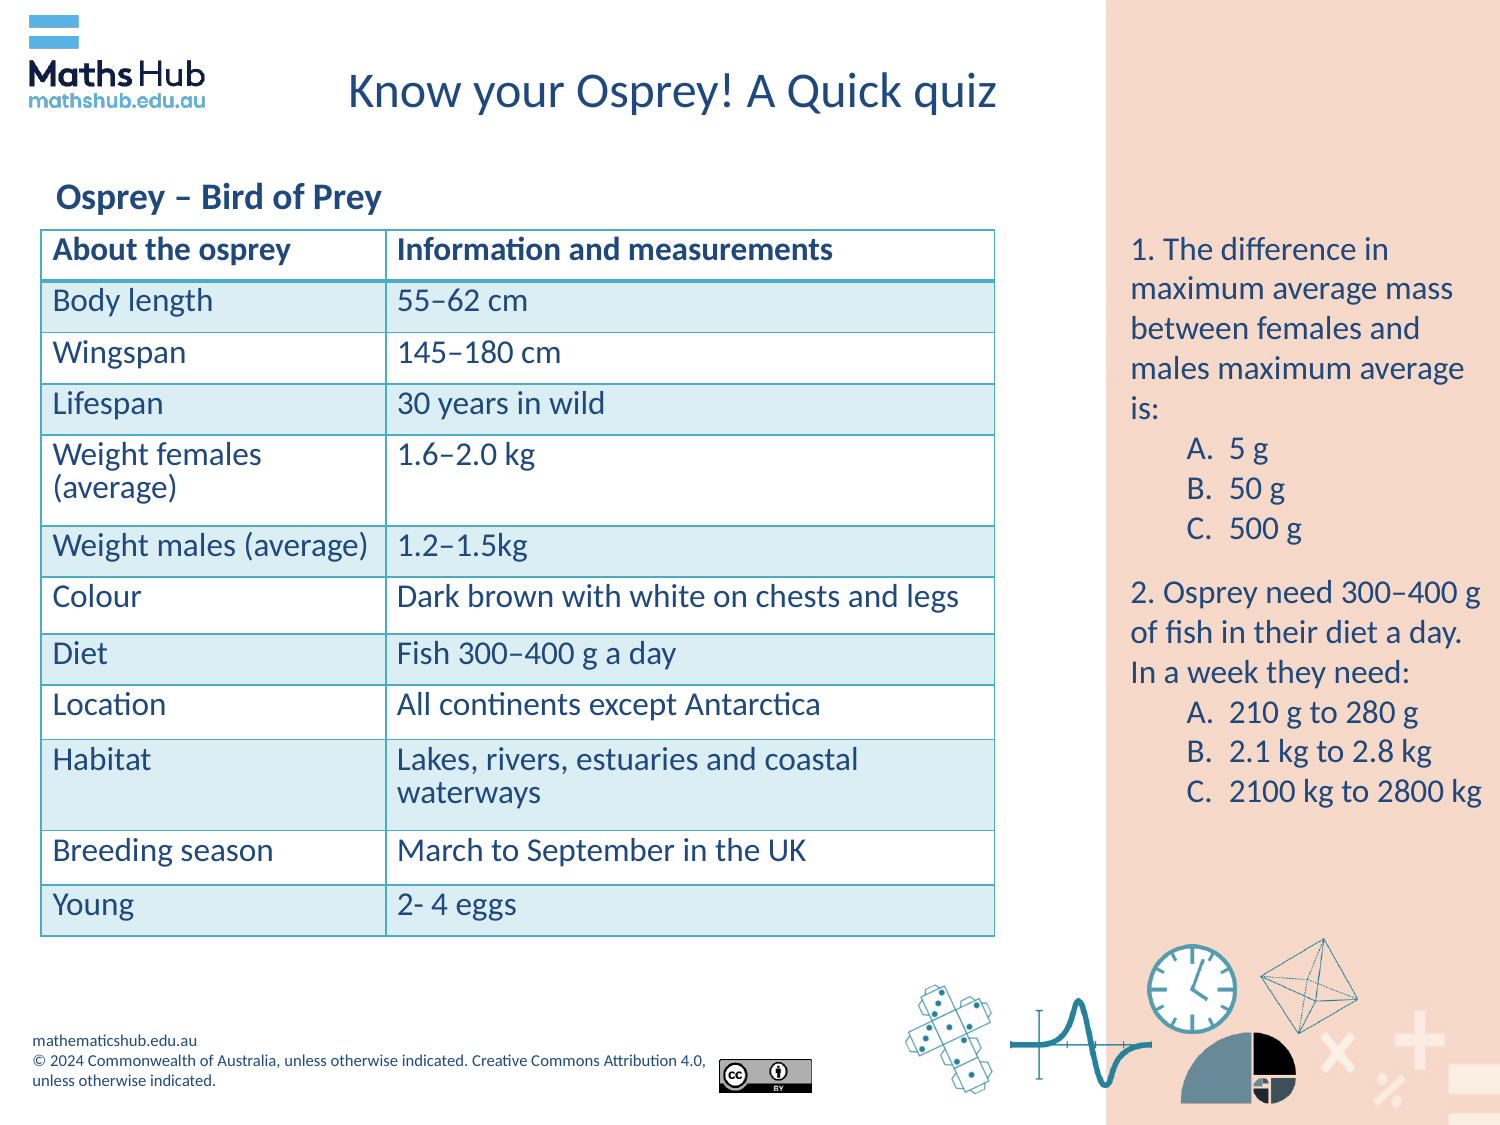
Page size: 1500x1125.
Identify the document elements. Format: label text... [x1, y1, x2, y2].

table_cell 55–62 cm [387, 283, 994, 332]
title Know your Osprey! A Quick quiz [122, 0, 1247, 189]
table_cell 145–180 cm [387, 333, 994, 383]
table_cell March to September in the UK [387, 831, 994, 884]
table_cell Breeding season [42, 831, 385, 884]
table_header Information and measurements [387, 231, 994, 279]
table_cell Young [42, 886, 385, 935]
table_cell 30 years in wild [387, 385, 994, 434]
table_cell Colour [42, 578, 385, 633]
table_cell Lakes, rivers, estuaries and coastal waterways [387, 740, 994, 830]
picture [719, 1059, 812, 1093]
table_cell Weight females (average) [42, 436, 385, 525]
picture [17, 2, 122, 120]
table_cell 1.6–2.0 kg [387, 436, 994, 525]
table_cell Dark brown with white on chests and legs [387, 578, 994, 633]
table_cell Wingspan [42, 333, 385, 383]
table_cell All continents except Antarctica [387, 686, 994, 739]
text_box 1. The difference in maximum average mass between females and males maximum average is: 5 g 50 g 500 g [1115, 219, 1491, 554]
text_box 2. Osprey need 300–400 g of fish in their diet a day. In a week they need: 210 g to 280 g 2.1 kg to 2.8 kg 2100 kg to 2800 kg [1115, 562, 1500, 851]
table_cell Fish 300–400 g a day [387, 635, 994, 684]
table_cell Weight males (average) [42, 527, 385, 576]
text_box Osprey – Bird of Prey [41, 164, 792, 224]
table_cell Body length [42, 283, 385, 332]
table_cell Habitat [42, 740, 385, 830]
table_cell Location [42, 686, 385, 739]
table_header About the osprey [42, 231, 385, 279]
table_cell Lifespan [42, 385, 385, 434]
table_cell 1.2–1.5kg [387, 527, 994, 576]
table_cell Diet [42, 635, 385, 684]
table_cell 2- 4 eggs [387, 886, 994, 935]
